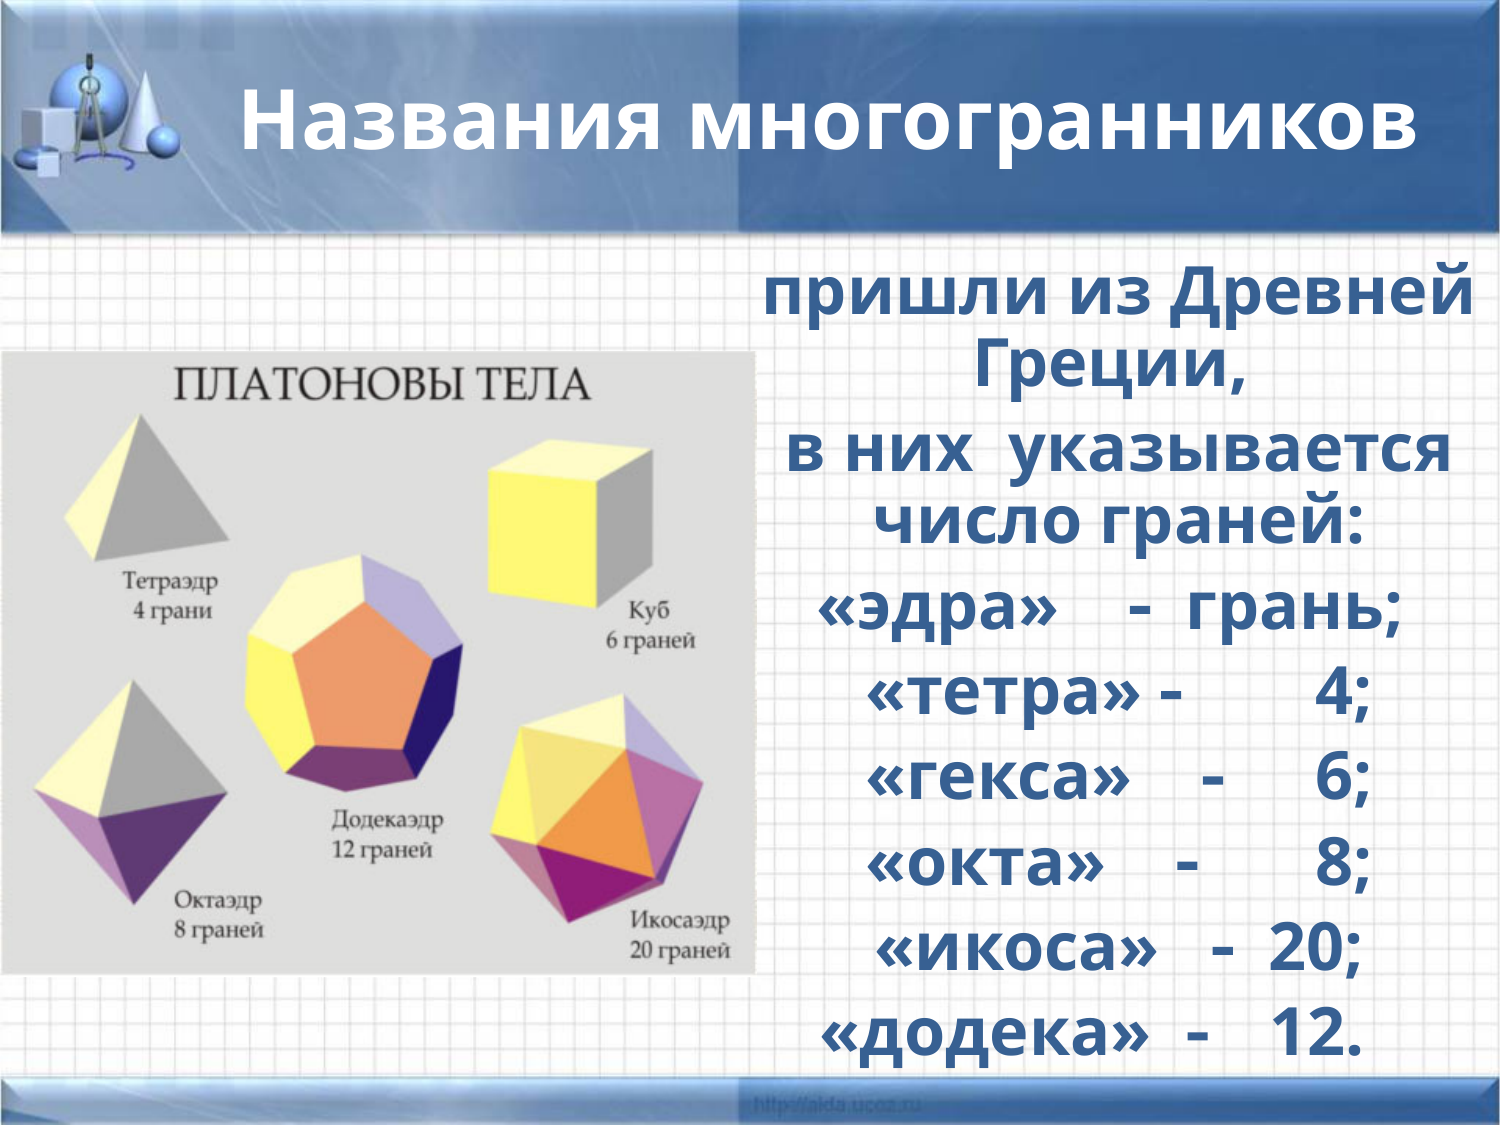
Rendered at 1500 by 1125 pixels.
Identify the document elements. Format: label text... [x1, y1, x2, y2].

list пришли из Древней Греции, в них указывается число граней: «эдра»  грань; «тетра»  4; «гекса»  6; «окта»  8; «икоса»  20; «додека»  12. [738, 249, 1500, 1125]
title Названия многогранников [161, 22, 1500, 210]
picture [0, 0, 1500, 1125]
